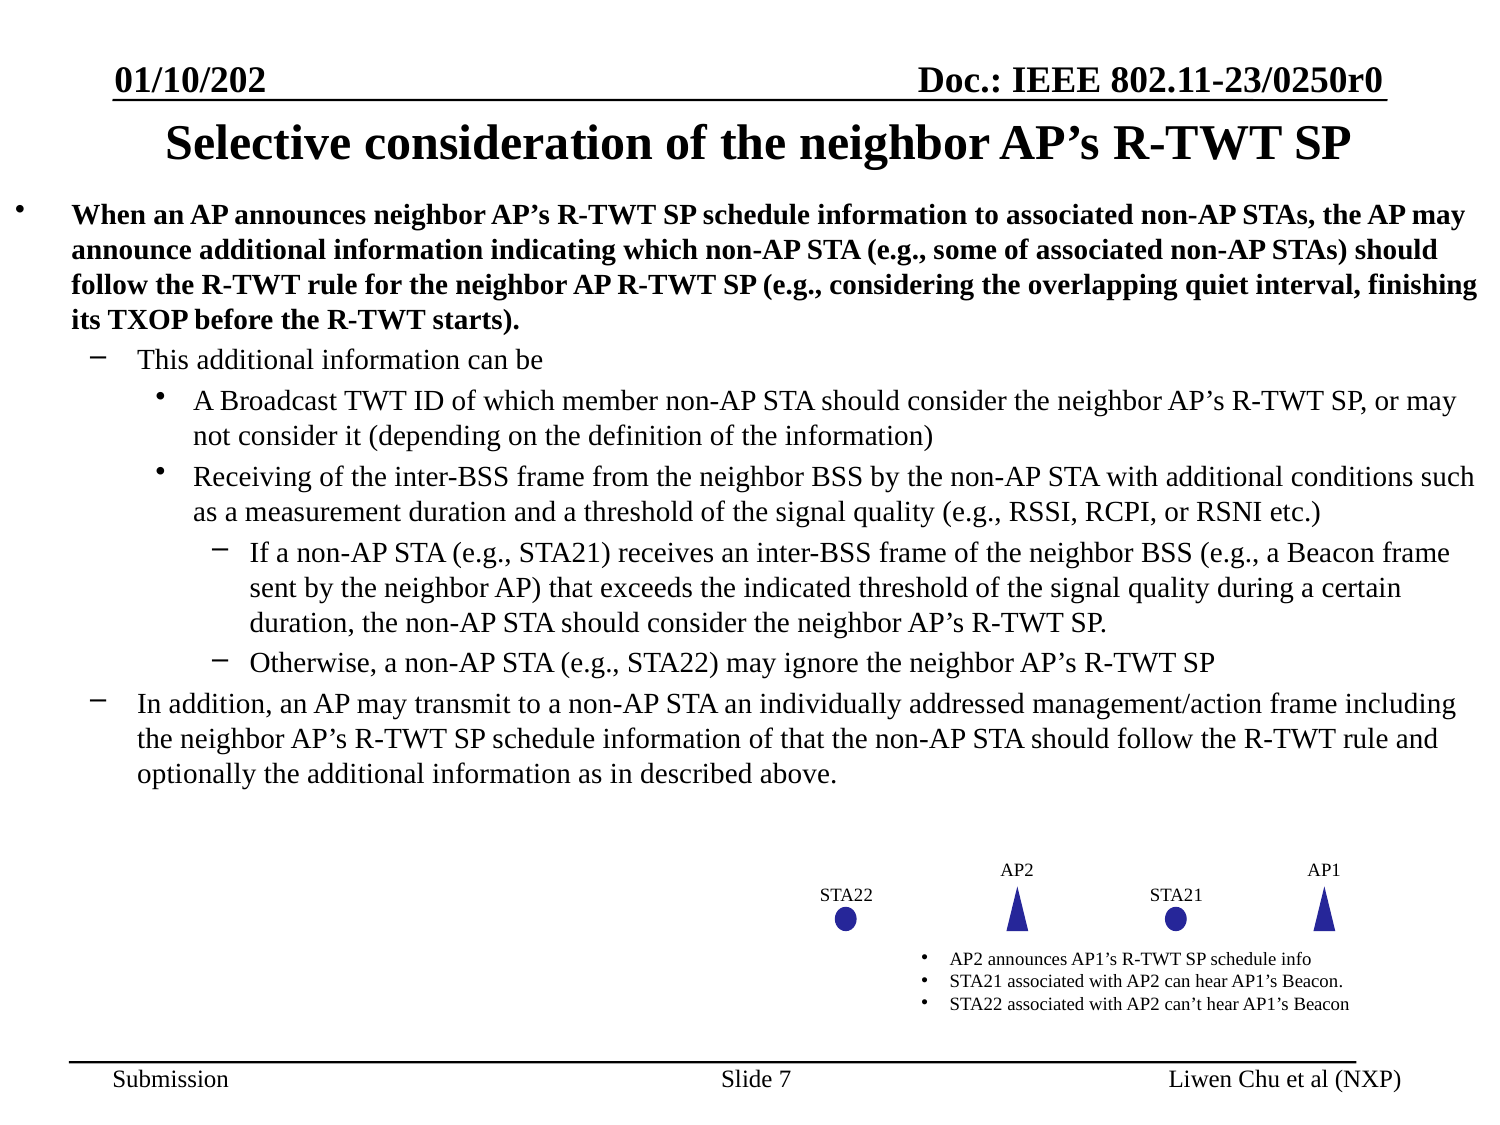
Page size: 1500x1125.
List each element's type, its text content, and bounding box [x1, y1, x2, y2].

text_box STA22 [805, 875, 870, 909]
title Selective consideration of the neighbor AP’s R-TWT SP [0, 77, 1500, 187]
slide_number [114, 54, 269, 101]
text_box [1311, 884, 1338, 934]
text_box AP1 [1292, 849, 1358, 884]
text_box AP2 announces AP1’s R-TWT SP schedule info STA21 associated with AP2 can hear AP1’s Beacon. STA22 associated with AP2 can’t hear AP1’s Beacon [906, 938, 1400, 1012]
text_box [1004, 884, 1031, 934]
text_box [832, 909, 859, 934]
footer Liwen Chu et al (NXP) [1165, 1061, 1402, 1093]
text_box [1162, 909, 1189, 934]
list When an AP announces neighbor AP’s R-TWT SP schedule information to associated non-AP STAs, the AP may announce additional information indicating which non-AP STA (e.g., some of associated non-AP STAs) should follow the R-TWT rule for the neighbor AP R-TWT SP (e.g., considering the overlapping quiet interval, finishing its TXOP before the R-TWT starts). This additional information can be A Broadcast TWT ID of which member non-AP STA should consider the neighbor AP’s R-TWT SP, or may not consider it (depending on the definition of the information) Receiving of the inter-BSS frame from the neighbor BSS by the non-AP STA with additional conditions such as a measurement duration and a threshold of the signal quality (e.g., RSSI, RCPI, or RSNI etc.) If a non-AP STA (e.g., STA21) receives an inter-BSS frame of the neighbor BSS (e.g., a Beacon frame sent by the neighbor AP) that exceeds the indicated threshold of the signal quality during a certain duration, the non-AP STA should consider the neighbor AP’s R-TWT SP. Otherwise, a non-AP STA (e.g., STA22) may ignore the neighbor AP’s R-TWT SP In addition, an AP may transmit to a non-AP STA an individually addressed management/action frame including the neighbor AP’s R-TWT SP schedule information of that the non-AP STA should follow the R-TWT rule and optionally the additional information as in described above. [0, 187, 1500, 813]
text_box STA21 [1135, 875, 1200, 909]
text_box AP2 [985, 849, 1051, 884]
slide_number Slide 7 [712, 1061, 800, 1093]
